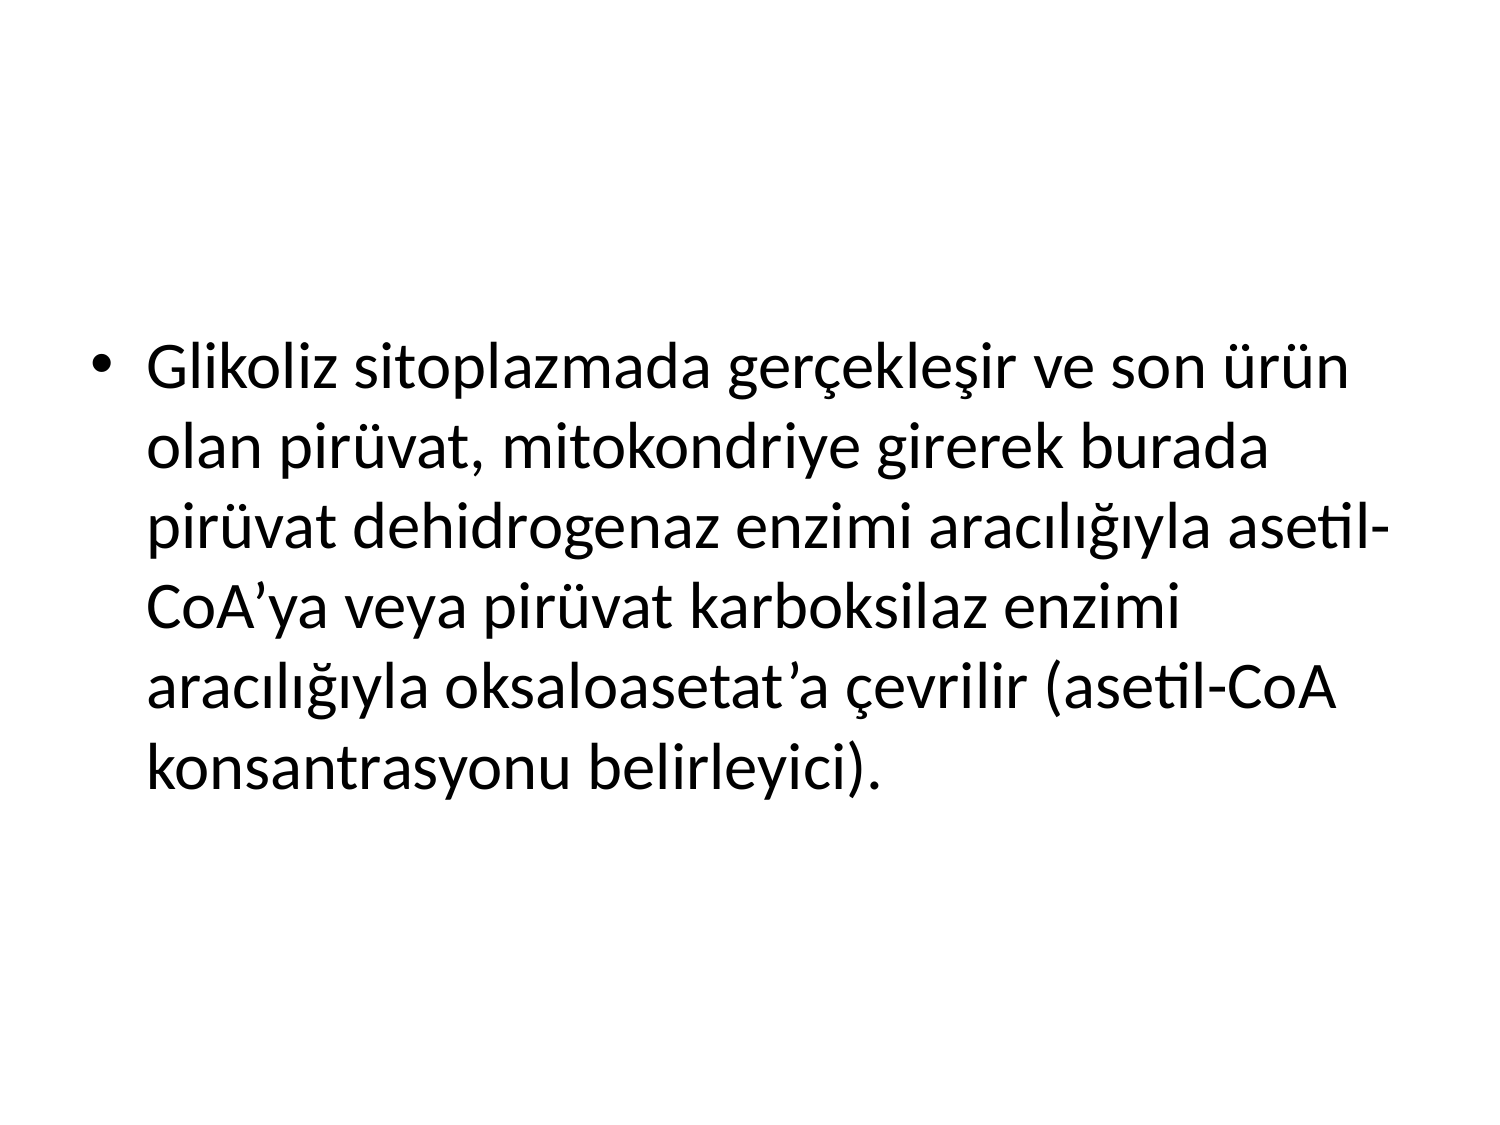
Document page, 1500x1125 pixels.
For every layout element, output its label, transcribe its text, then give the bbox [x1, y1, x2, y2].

list Glikoliz sitoplazmada gerçekleşir ve son ürün olan pirüvat, mitokondriye girerek burada pirüvat dehidrogenaz enzimi aracılığıyla asetil-CoA’ya veya pirüvat karboksilaz enzimi aracılığıyla oksaloasetat’a çevrilir (asetil-CoA konsantrasyonu belirleyici). [75, 314, 1425, 1035]
